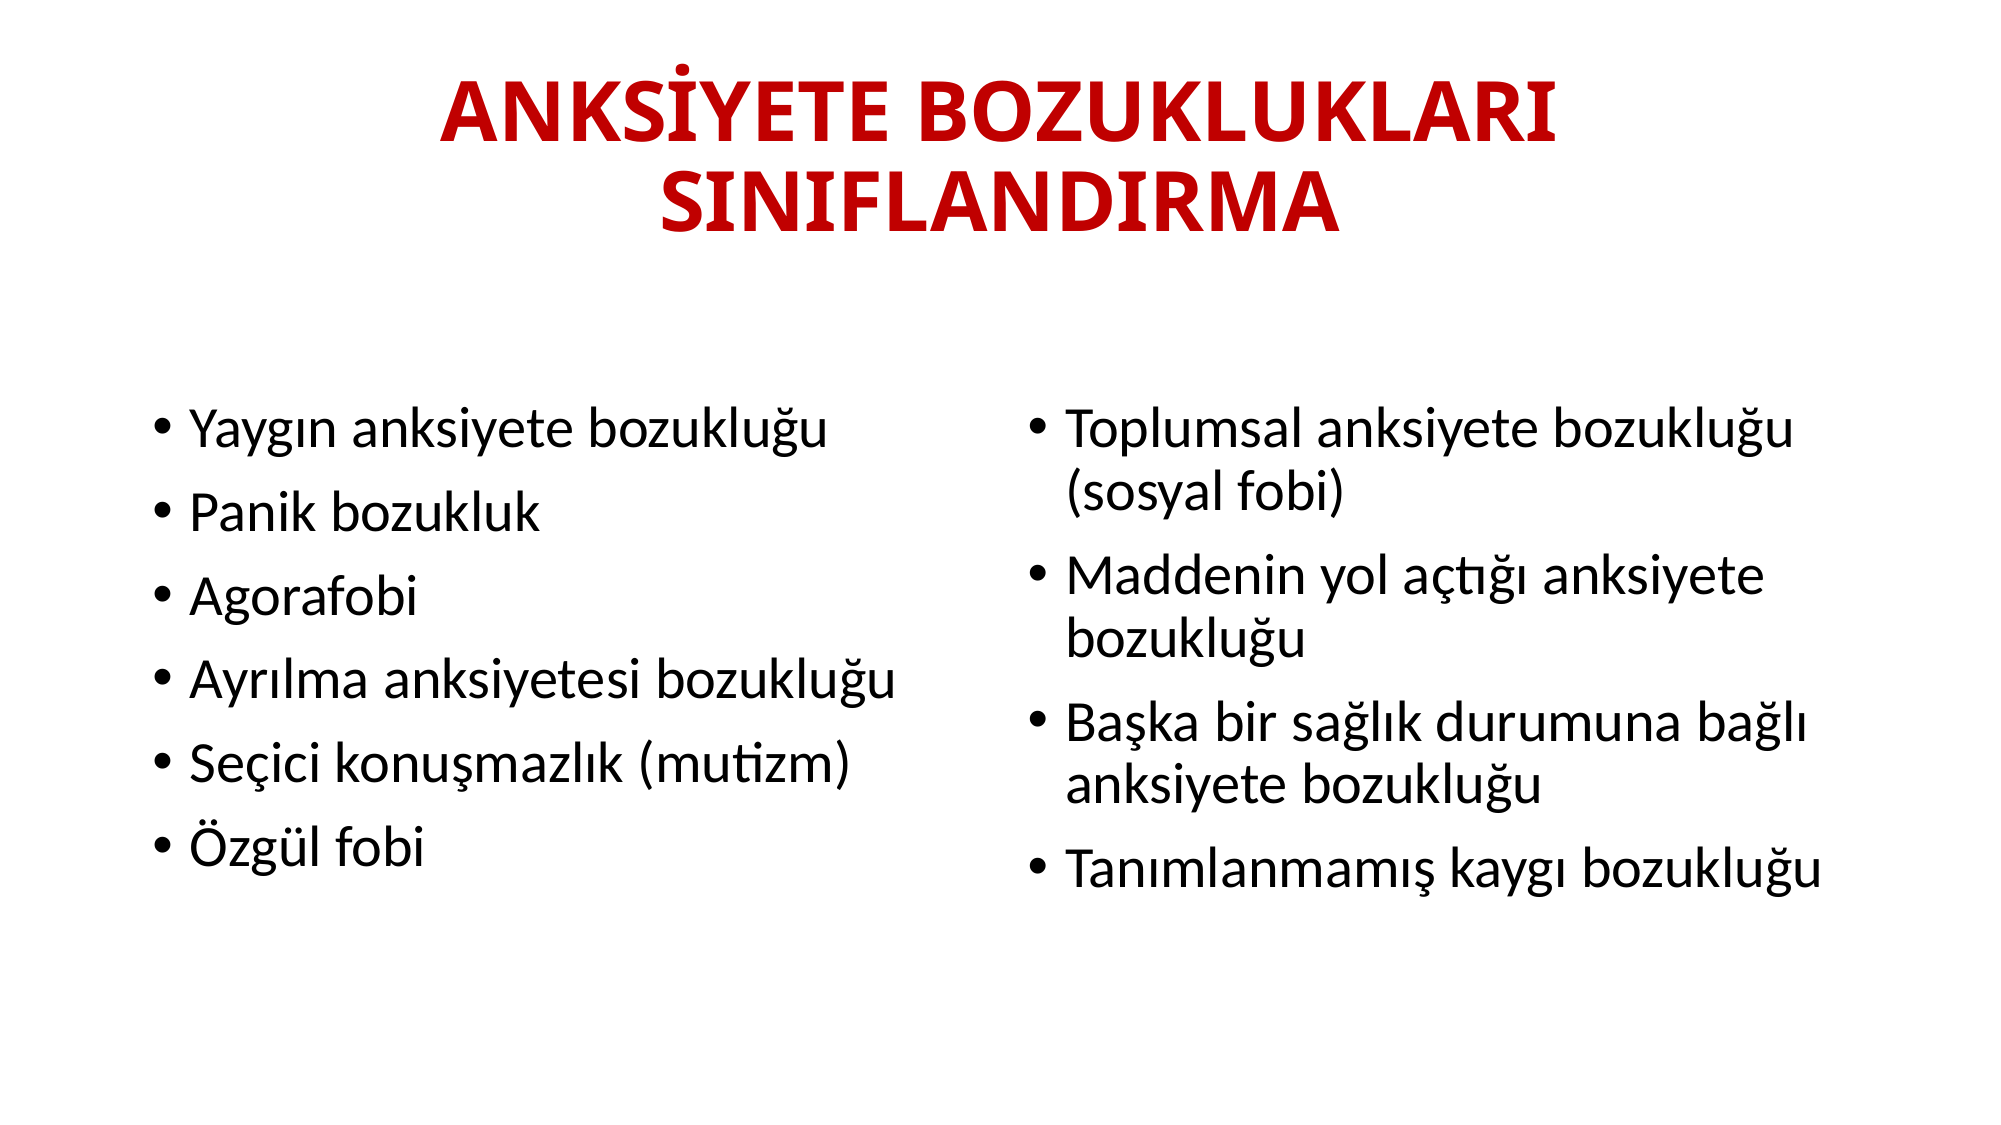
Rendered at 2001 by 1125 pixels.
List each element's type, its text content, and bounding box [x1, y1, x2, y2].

list Toplumsal anksiyete bozukluğu (sosyal fobi) Maddenin yol açtığı anksiyete bozukluğu Başka bir sağlık durumuna bağlı anksiyete bozukluğu Tanımlanmamış kaygı bozukluğu [1012, 299, 1863, 1014]
title ANKSİYETE BOZUKLUKLARI SINIFLANDIRMA [137, 51, 1863, 269]
list Yaygın anksiyete bozukluğu Panik bozukluk Agorafobi Ayrılma anksiyetesi bozukluğu Seçici konuşmazlık (mutizm) Özgül fobi [137, 299, 988, 1014]
